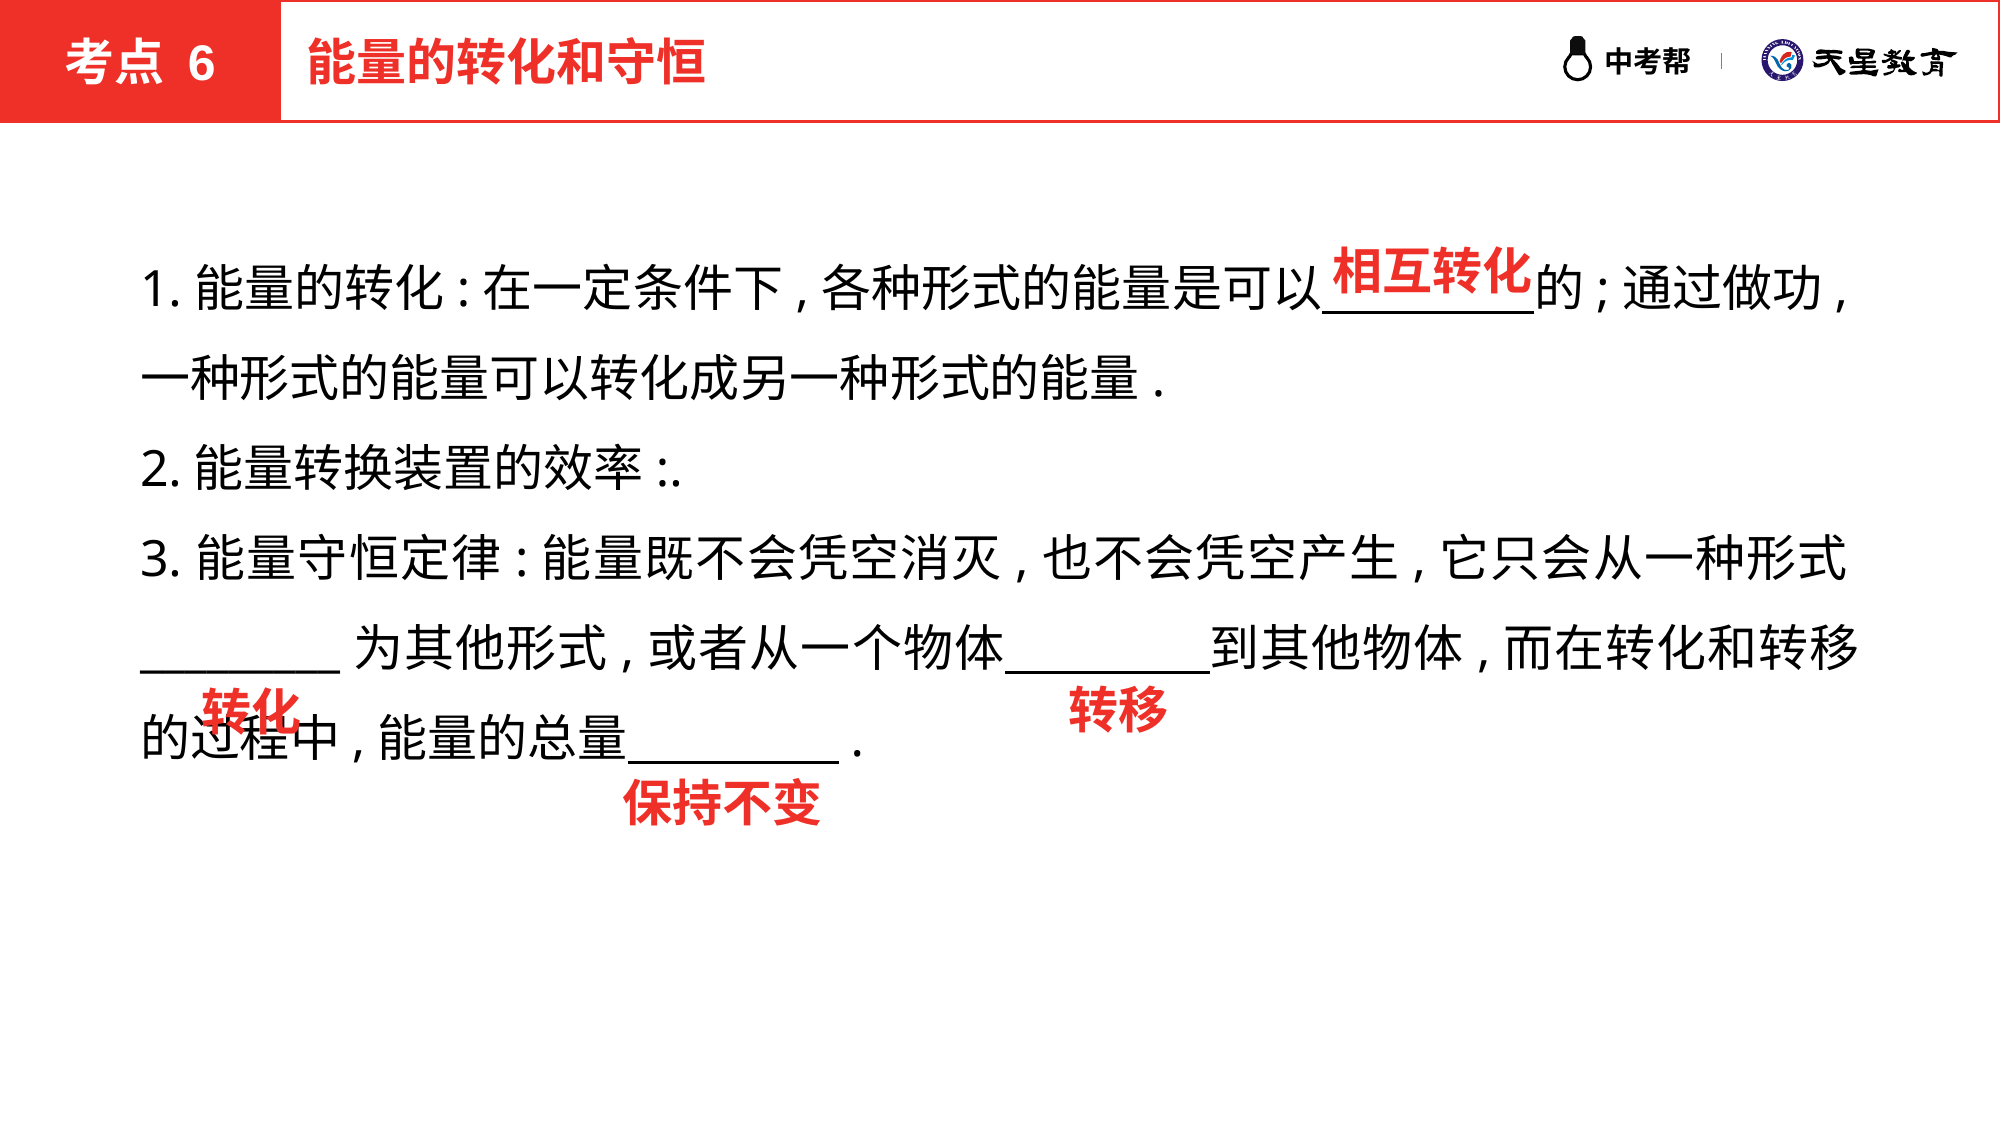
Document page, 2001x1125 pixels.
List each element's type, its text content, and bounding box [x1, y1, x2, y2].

text_box 转化 [187, 672, 317, 748]
text_box 保持不变 [608, 763, 838, 839]
text_box 能量的转化和守恒 [276, 0, 2000, 123]
text_box 考点 6 [1, 0, 280, 122]
text_box 相互转化 [1318, 231, 1548, 307]
text_box 转移 [1053, 671, 1184, 746]
